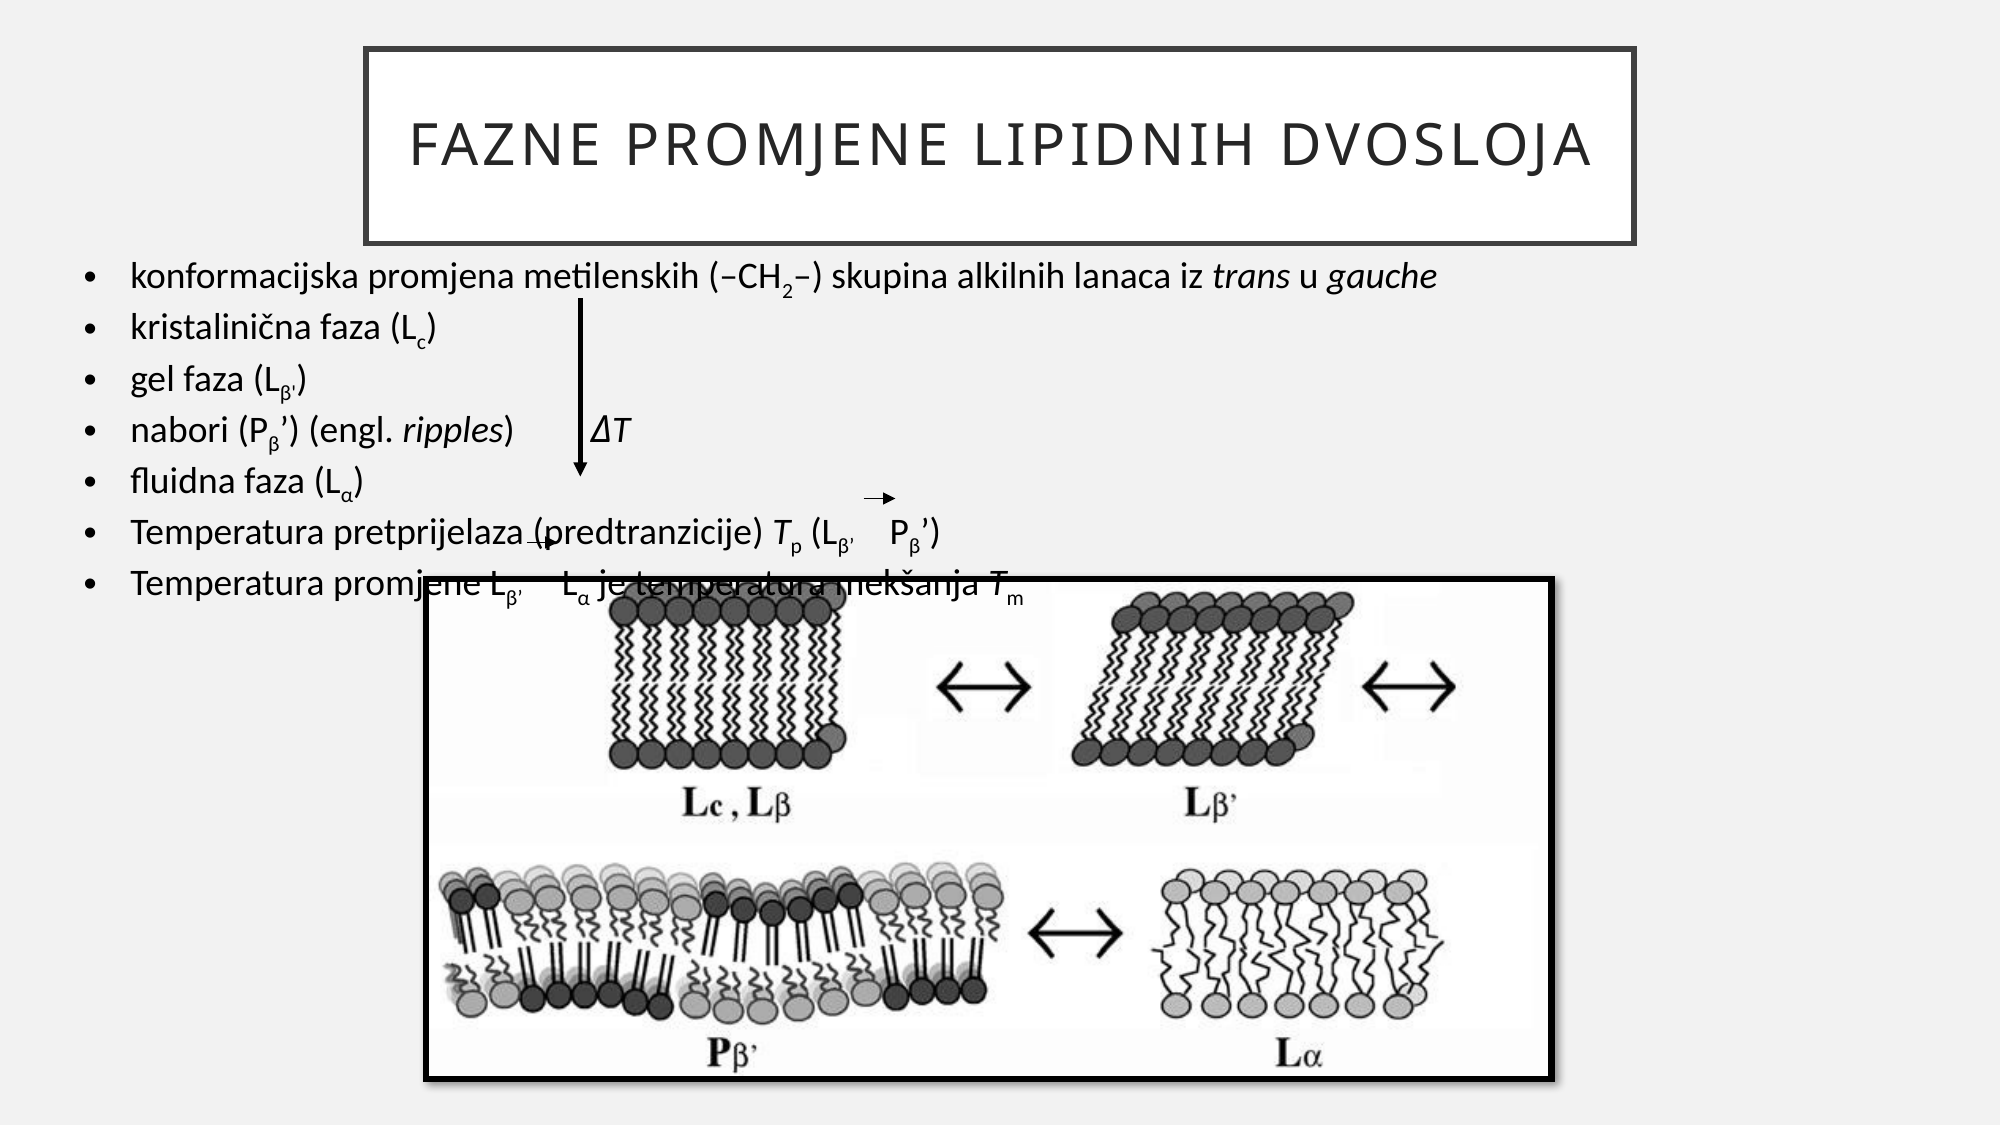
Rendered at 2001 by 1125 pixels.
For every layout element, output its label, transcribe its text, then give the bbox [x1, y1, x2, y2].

title Fazne promjene lipidnih dvosloja [363, 46, 1637, 246]
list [428, 581, 1549, 1077]
text_box konformacijska promjena metilenskih (–CH2–) skupina alkilnih lanaca iz trans u gauche kristalinična faza (Lc) gel faza (Lβ') nabori (Pβ’) (engl. ripples) ΔT fluidna faza (Lα) Temperatura pretprijelaza (predtranzicije) Tp (Lβ’ Pβ’) Temperatura promjene Lβ’ Lα je temperatura mekšanja Tm [68, 243, 1549, 617]
